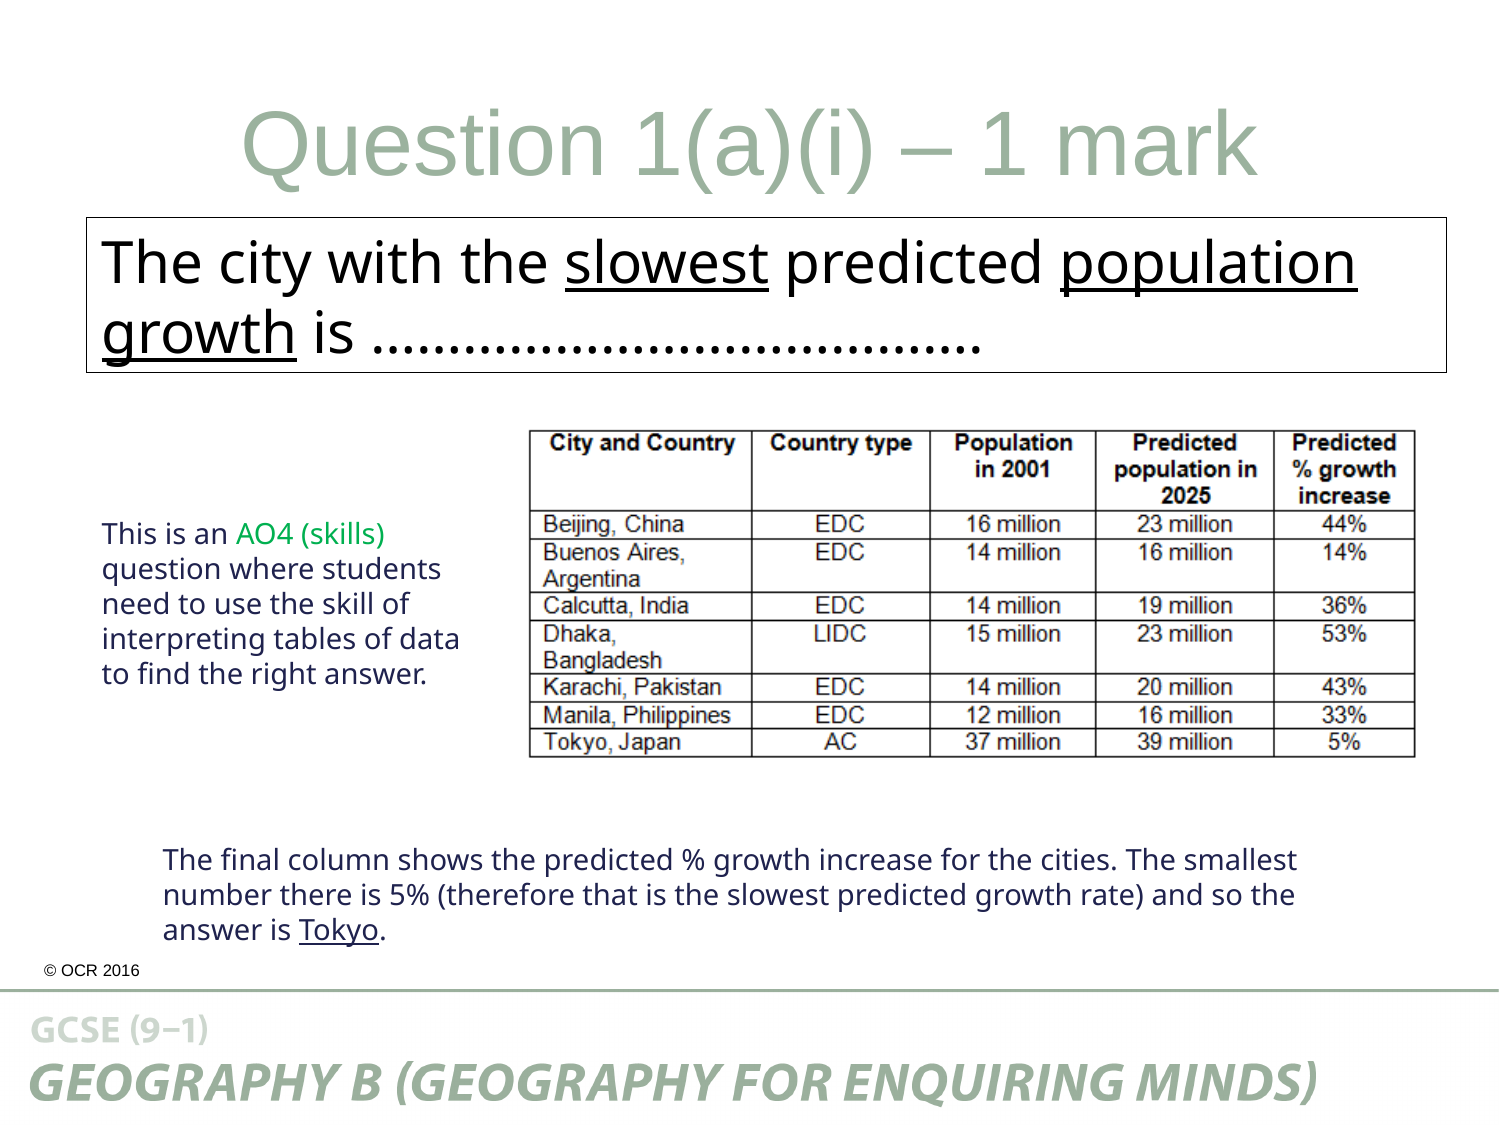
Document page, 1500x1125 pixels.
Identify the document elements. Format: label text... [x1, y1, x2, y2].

picture [520, 421, 1448, 761]
text_box This is an AO4 (skills) question where students need to use the skill of interpreting tables of data to find the right answer. [86, 507, 502, 673]
text_box The city with the slowest predicted population growth is …………………………………. [86, 217, 1447, 373]
text_box The final column shows the predicted % growth increase for the cities. The smallest number there is 5% (therefore that is the slowest predicted growth rate) and so the answer is Tokyo. [147, 834, 1412, 917]
title Question 1(a)(i) – 1 mark [75, 45, 1425, 233]
picture [0, 989, 1499, 1125]
